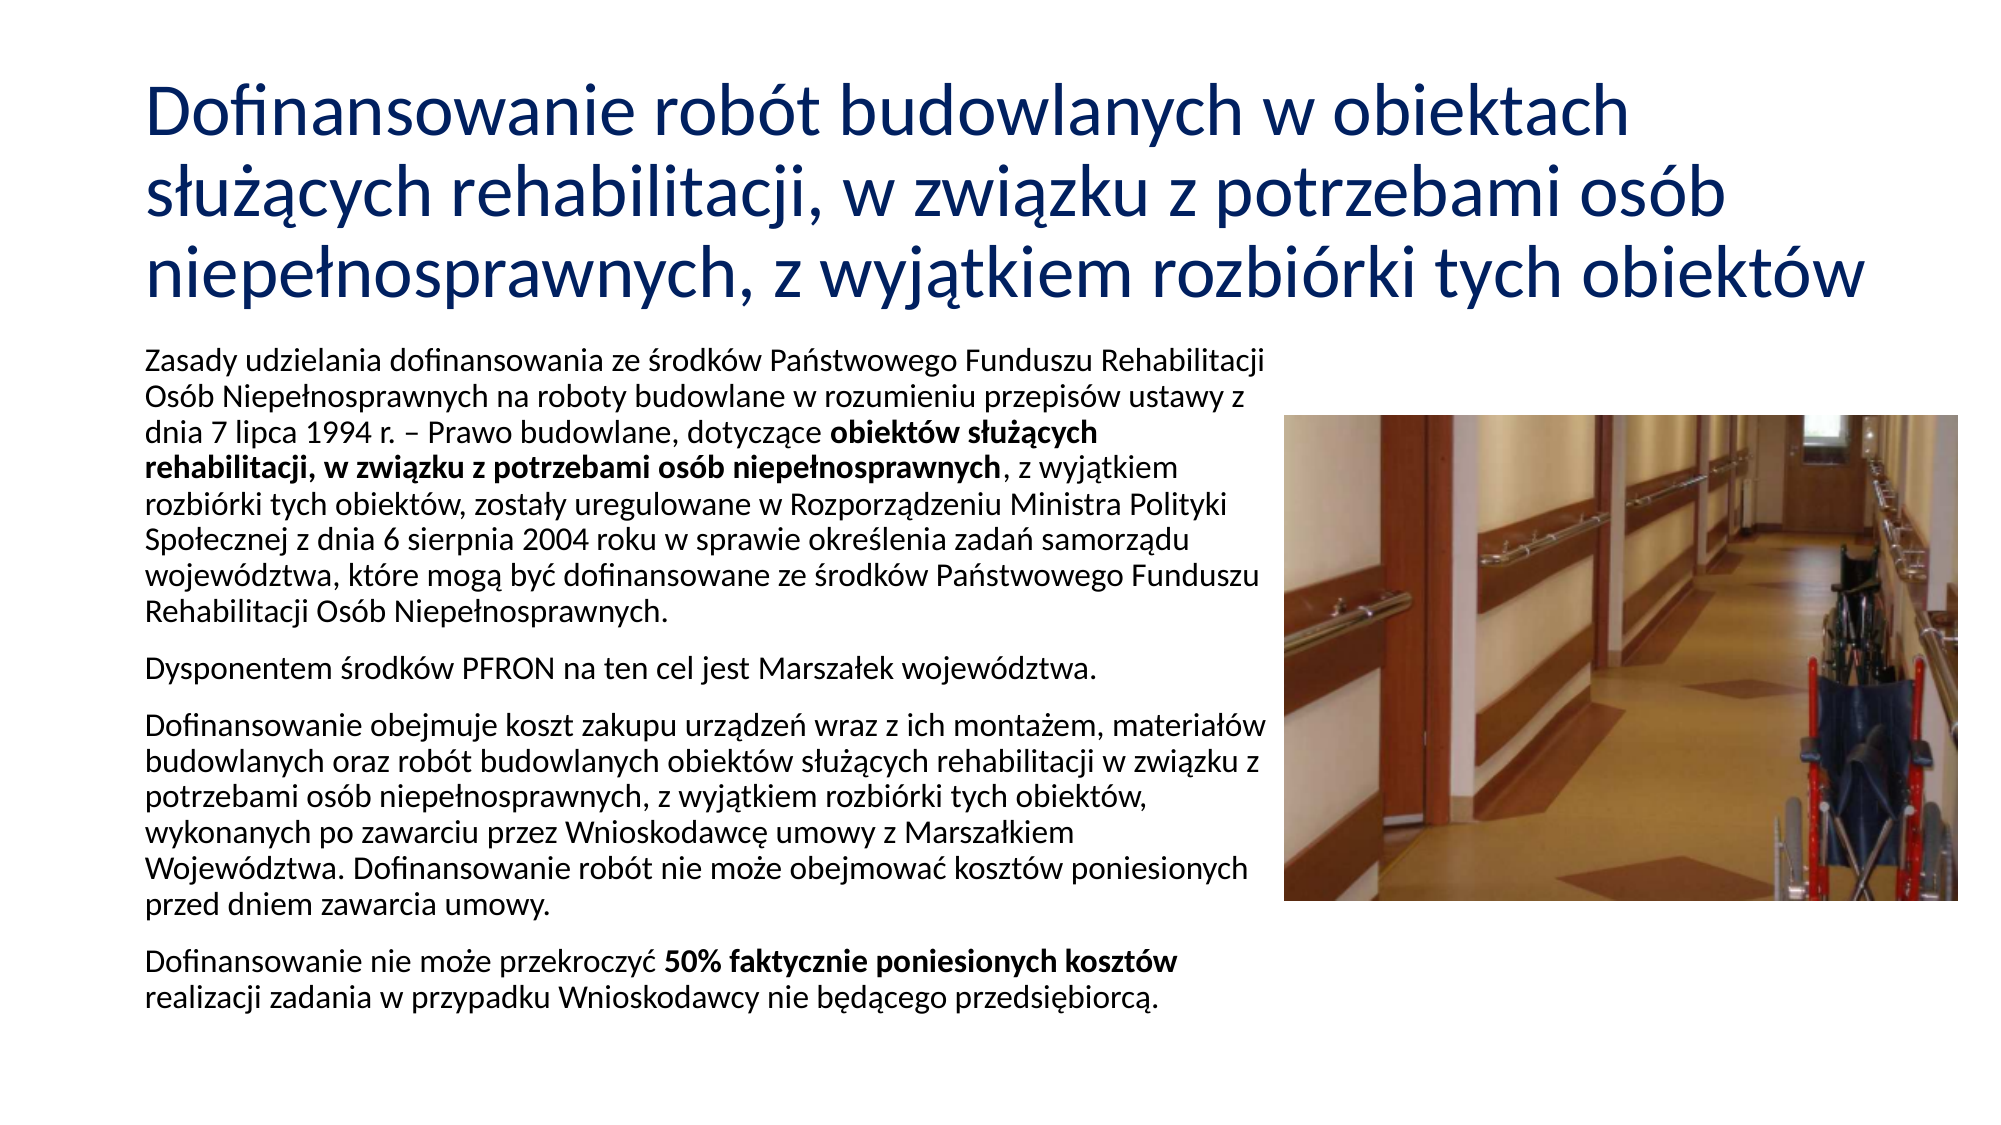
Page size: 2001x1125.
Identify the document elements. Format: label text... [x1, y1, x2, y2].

picture [1283, 415, 1958, 901]
title Dofinansowanie robót budowlanych w obiektach służących rehabilitacji, w związku z potrzebami osób niepełnosprawnych, z wyjątkiem rozbiórki tych obiektów [137, 37, 1899, 322]
list Zasady udzielania dofinansowania ze środków Państwowego Funduszu Rehabilitacji Osób Niepełnosprawnych na roboty budowlane w rozumieniu przepisów ustawy z dnia 7 lipca 1994 r. – Prawo budowlane, dotyczące obiektów służących rehabilitacji, w związku z potrzebami osób niepełnosprawnych, z wyjątkiem rozbiórki tych obiektów, zostały uregulowane w Rozporządzeniu Ministra Polityki Społecznej z dnia 6 sierpnia 2004 roku w sprawie określenia zadań samorządu województwa, które mogą być dofinansowane ze środków Państwowego Funduszu Rehabilitacji Osób Niepełnosprawnych. Dysponentem środków PFRON na ten cel jest Marszałek województwa. Dofinansowanie obejmuje koszt zakupu urządzeń wraz z ich montażem, materiałów budowlanych oraz robót budowlanych obiektów służących rehabilitacji w związku z potrzebami osób niepełnosprawnych, z wyjątkiem rozbiórki tych obiektów, wykonanych po zawarciu przez Wnioskodawcę umowy z Marszałkiem Województwa. Dofinansowanie robót nie może obejmować kosztów poniesionych przed dniem zawarcia umowy. Dofinansowanie nie może przekroczyć 50% faktycznie poniesionych kosztów realizacji zadania w przypadku Wnioskodawcy nie będącego przedsiębiorcą. [136, 334, 1285, 1105]
